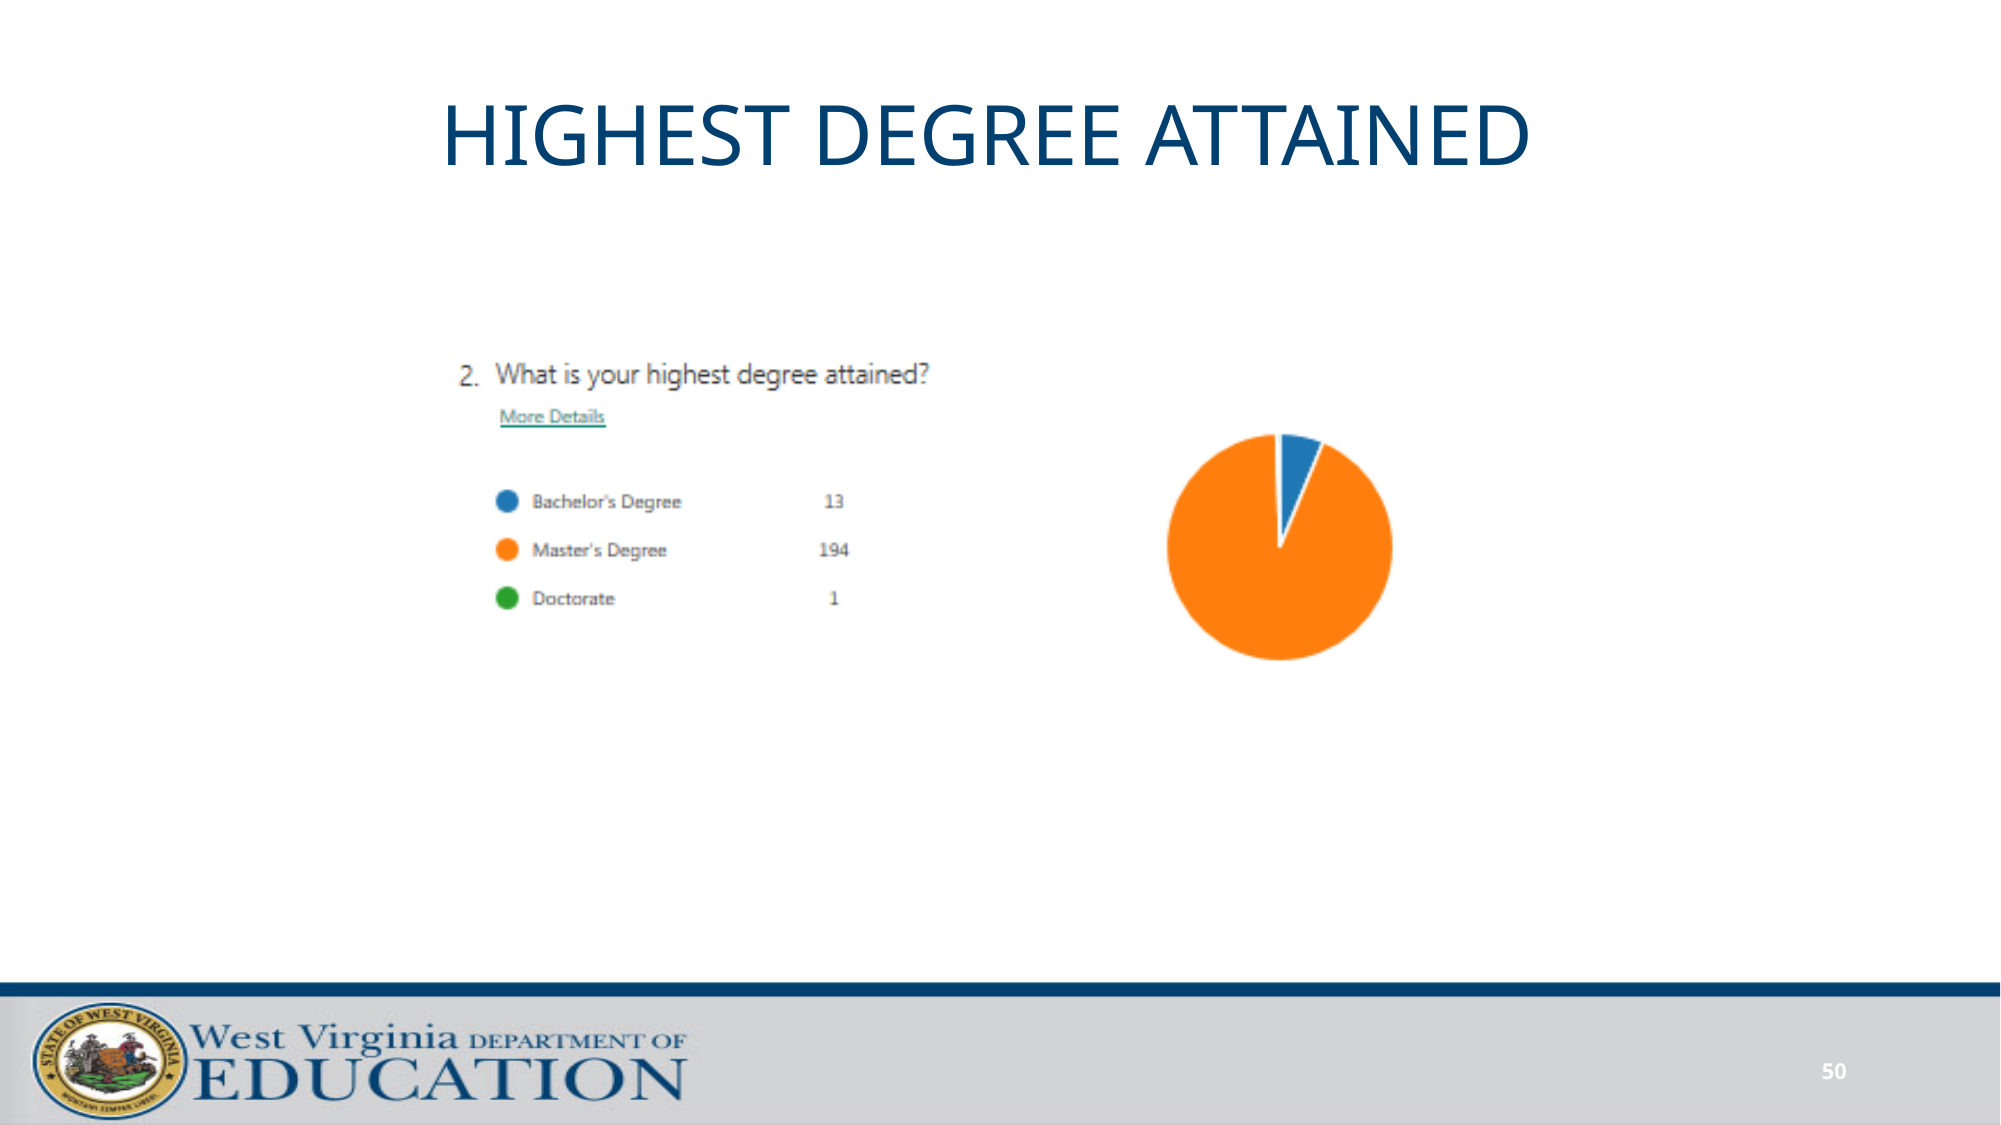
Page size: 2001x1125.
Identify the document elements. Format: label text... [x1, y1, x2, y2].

slide_number 50 [1738, 1042, 1931, 1103]
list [416, 329, 1554, 677]
title HIGHEST DEGREE ATTAINED [65, 23, 1931, 254]
picture [0, 0, 2001, 1125]
